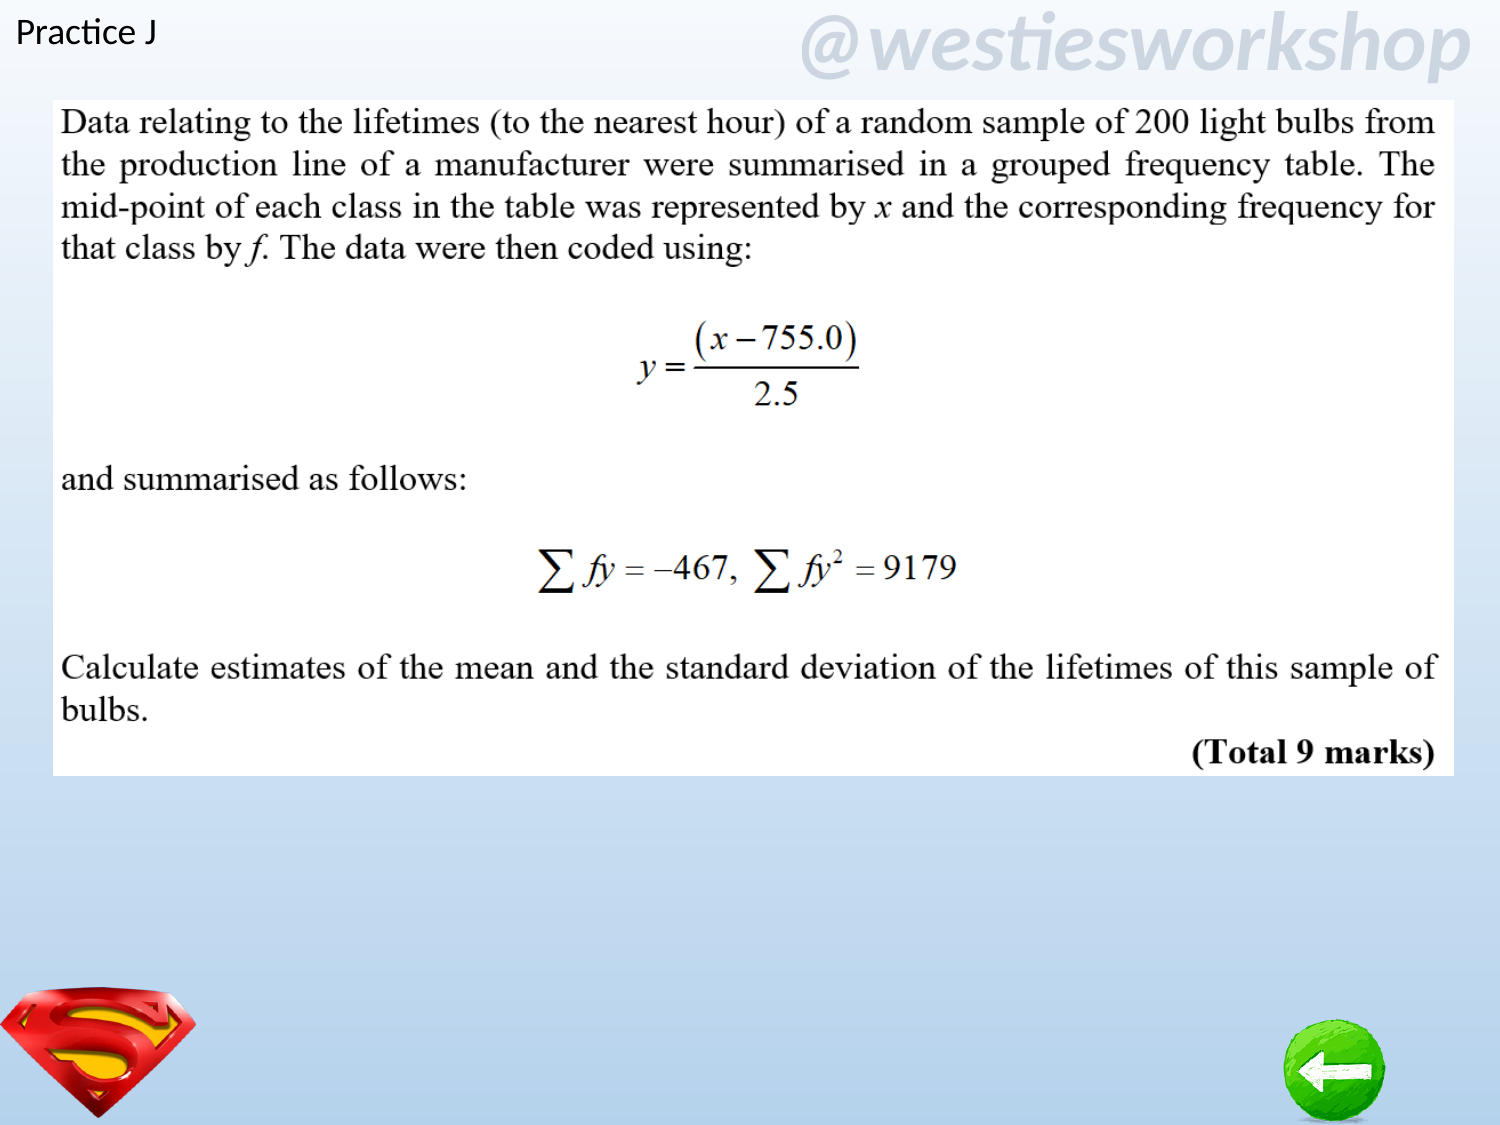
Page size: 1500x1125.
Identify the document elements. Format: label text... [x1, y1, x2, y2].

picture [1281, 1019, 1387, 1125]
text_box Practice J [1, 0, 173, 60]
picture [0, 987, 196, 1118]
picture [53, 100, 1454, 776]
